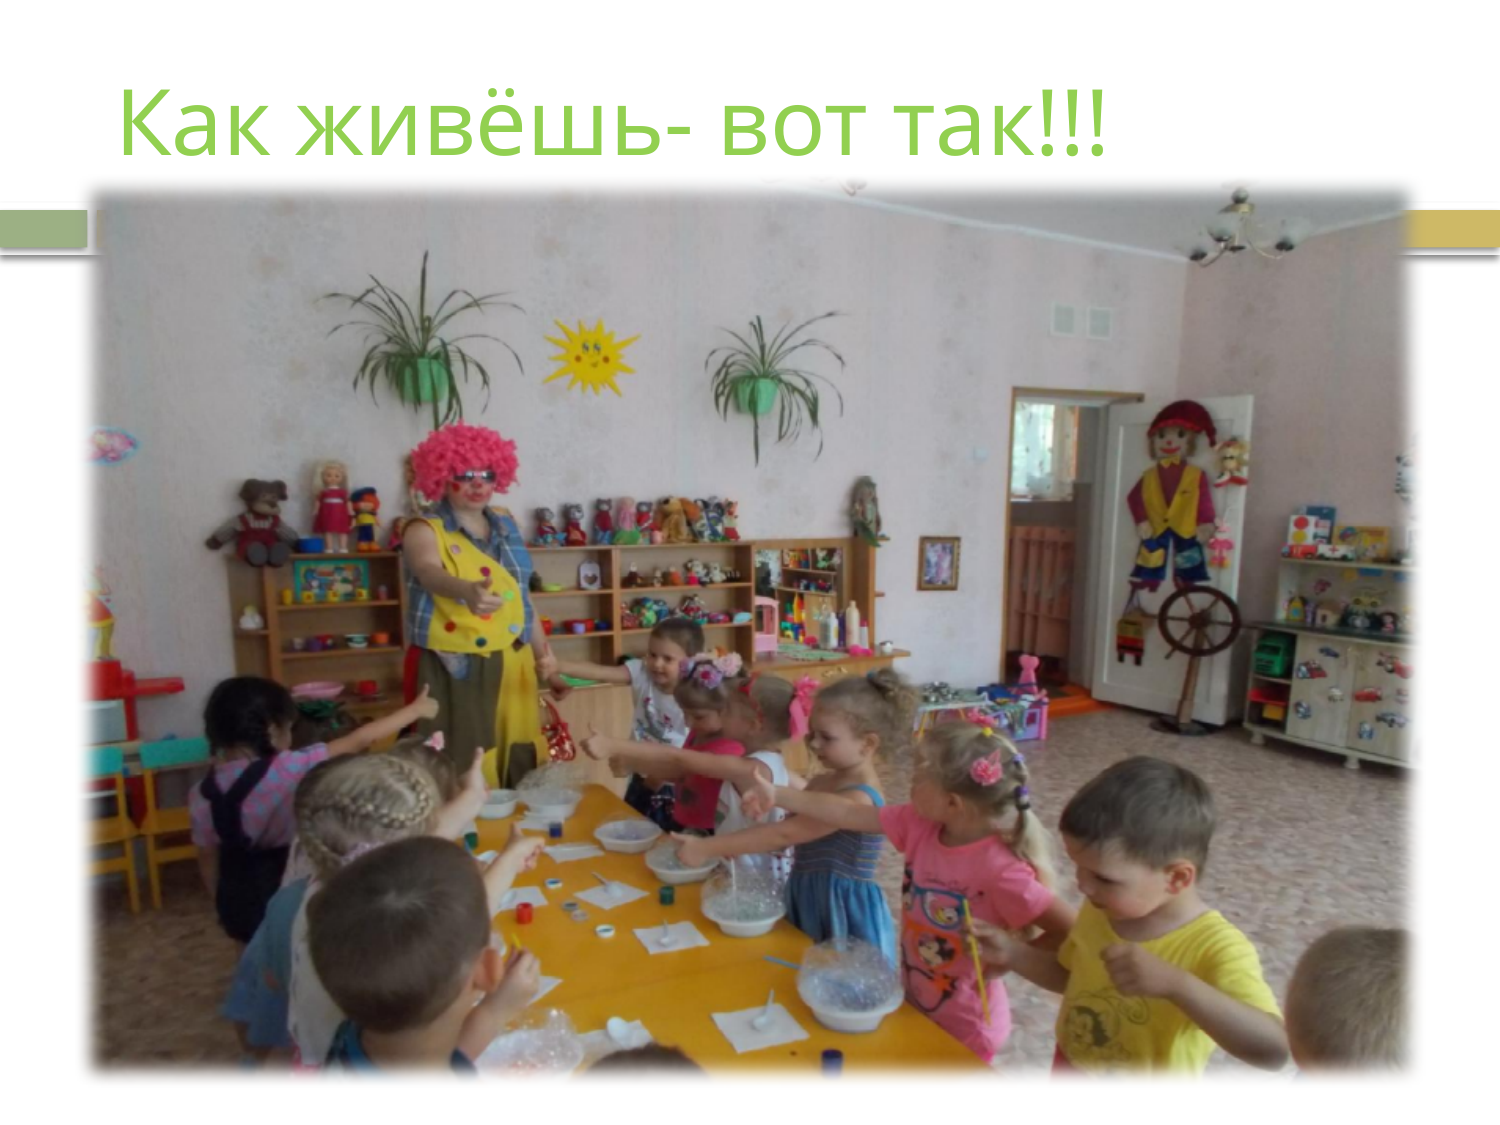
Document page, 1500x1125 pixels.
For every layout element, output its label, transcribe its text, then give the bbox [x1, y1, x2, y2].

title Как живёшь- вот так!!! [100, 37, 1438, 200]
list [74, 174, 1426, 1088]
